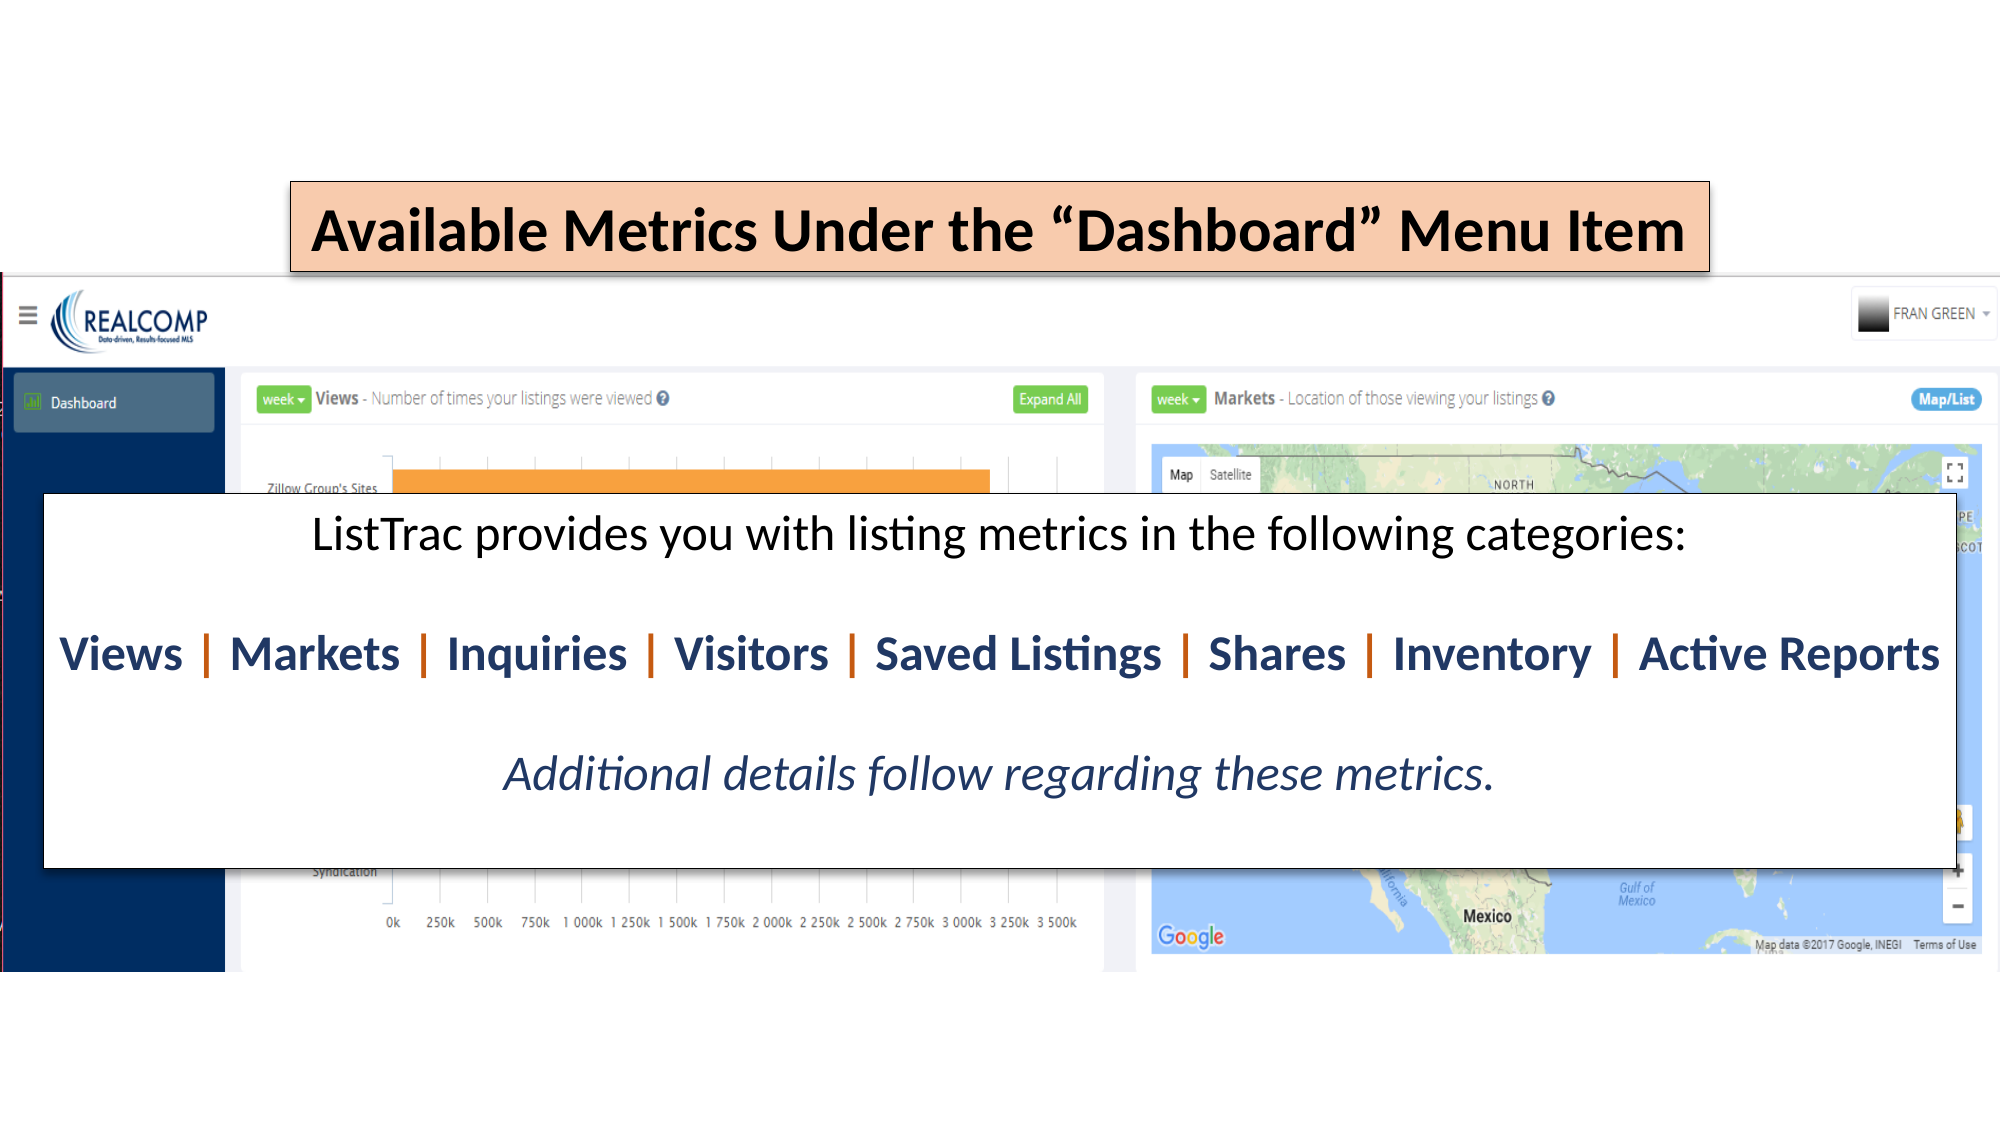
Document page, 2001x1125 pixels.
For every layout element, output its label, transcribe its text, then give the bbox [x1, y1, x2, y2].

picture [0, 272, 2000, 972]
text_box Available Metrics Under the “Dashboard” Menu Item [290, 181, 1710, 272]
